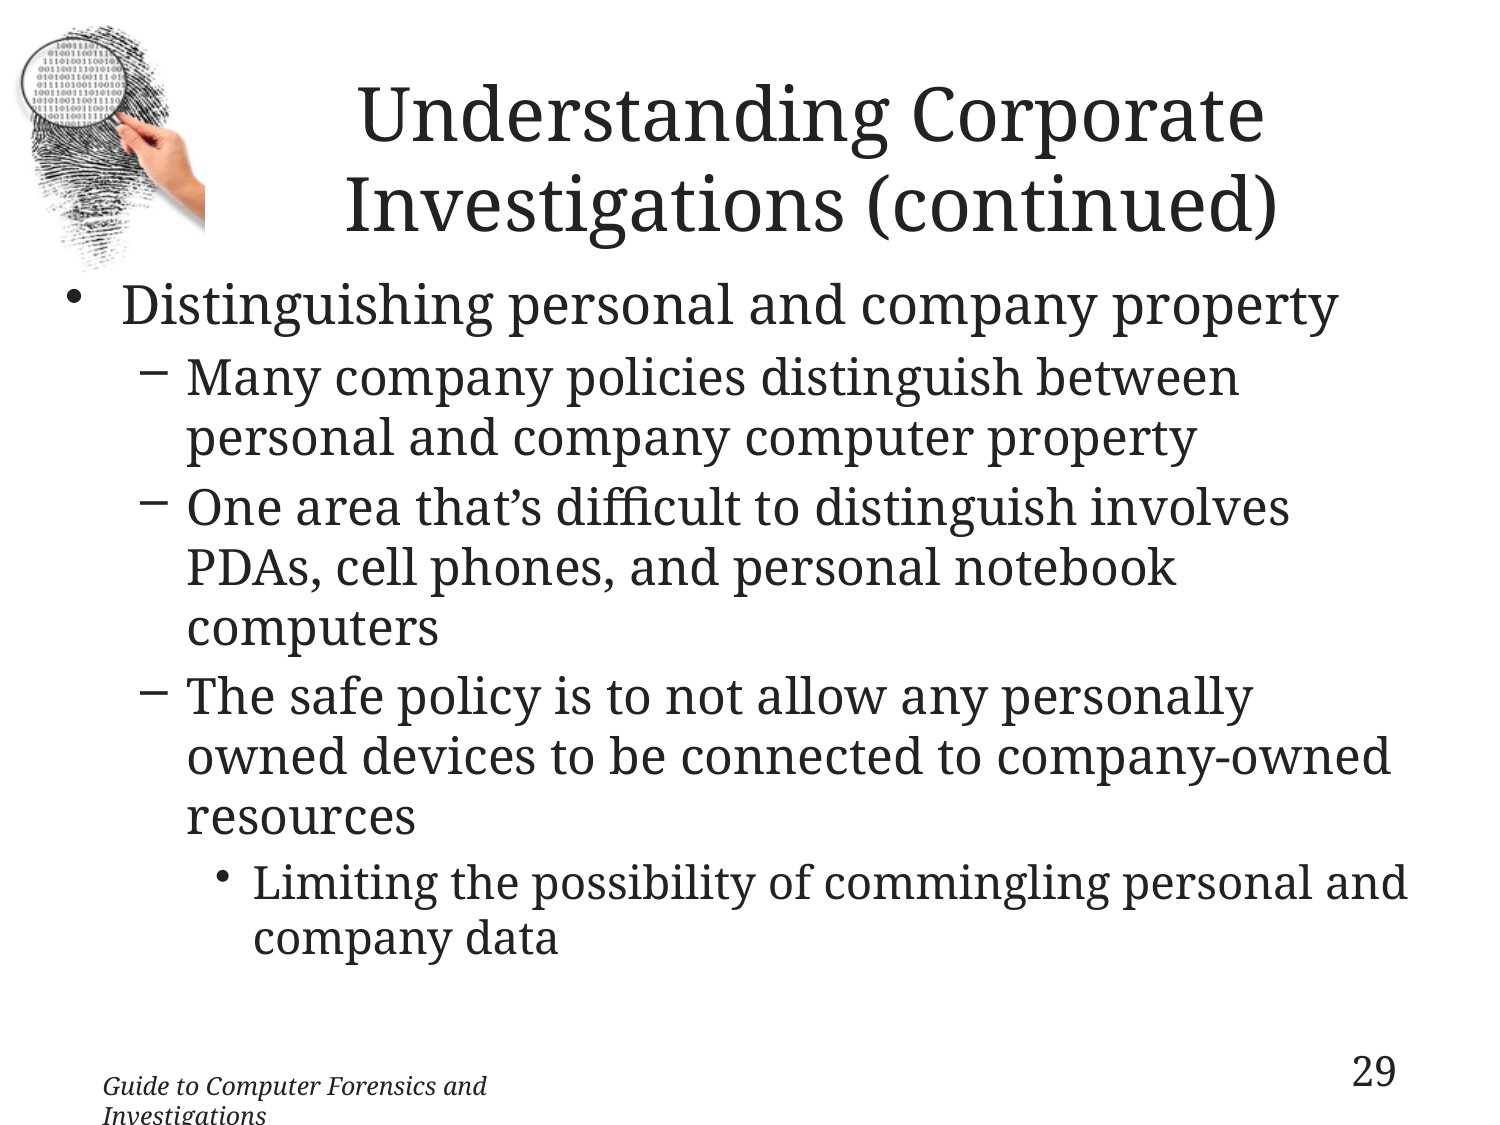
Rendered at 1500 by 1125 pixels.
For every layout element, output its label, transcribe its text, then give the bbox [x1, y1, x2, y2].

title Understanding Corporate Investigations (continued) [212, 62, 1413, 251]
slide_number 29 [1074, 1037, 1413, 1101]
list Distinguishing personal and company property Many company policies distinguish between personal and company computer property One area that’s difficult to distinguish involves PDAs, cell phones, and personal notebook computers The safe policy is to not allow any personally owned devices to be connected to company-owned resources Limiting the possibility of commingling personal and company data [49, 262, 1438, 1013]
picture [12, 24, 205, 275]
footer Guide to Computer Forensics and Investigations [87, 1062, 663, 1101]
